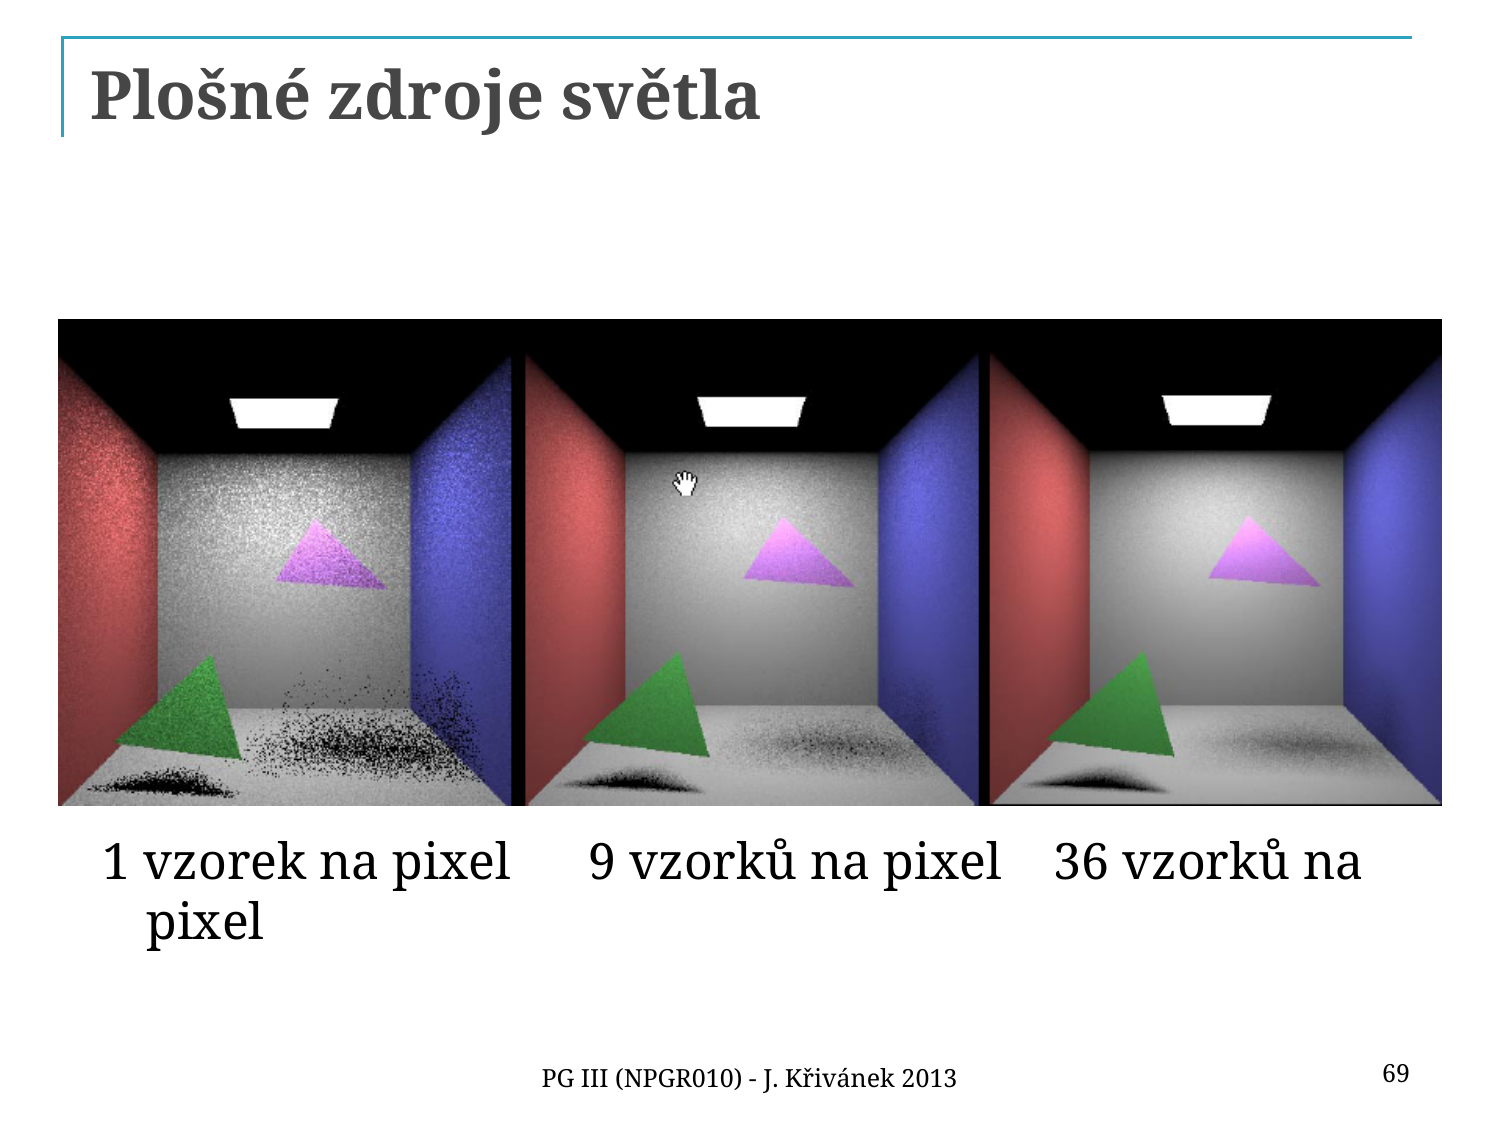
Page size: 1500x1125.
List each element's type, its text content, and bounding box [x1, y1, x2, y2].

footer PG III (NPGR010) - J. Křivánek 2013 [512, 1024, 988, 1101]
picture [58, 319, 1442, 806]
title Plošné zdroje světla [74, 45, 1426, 233]
list 1 vzorek na pixel 9 vzorků na pixel 36 vzorků na pixel [74, 822, 1426, 1006]
slide_number 69 [1074, 1023, 1426, 1100]
